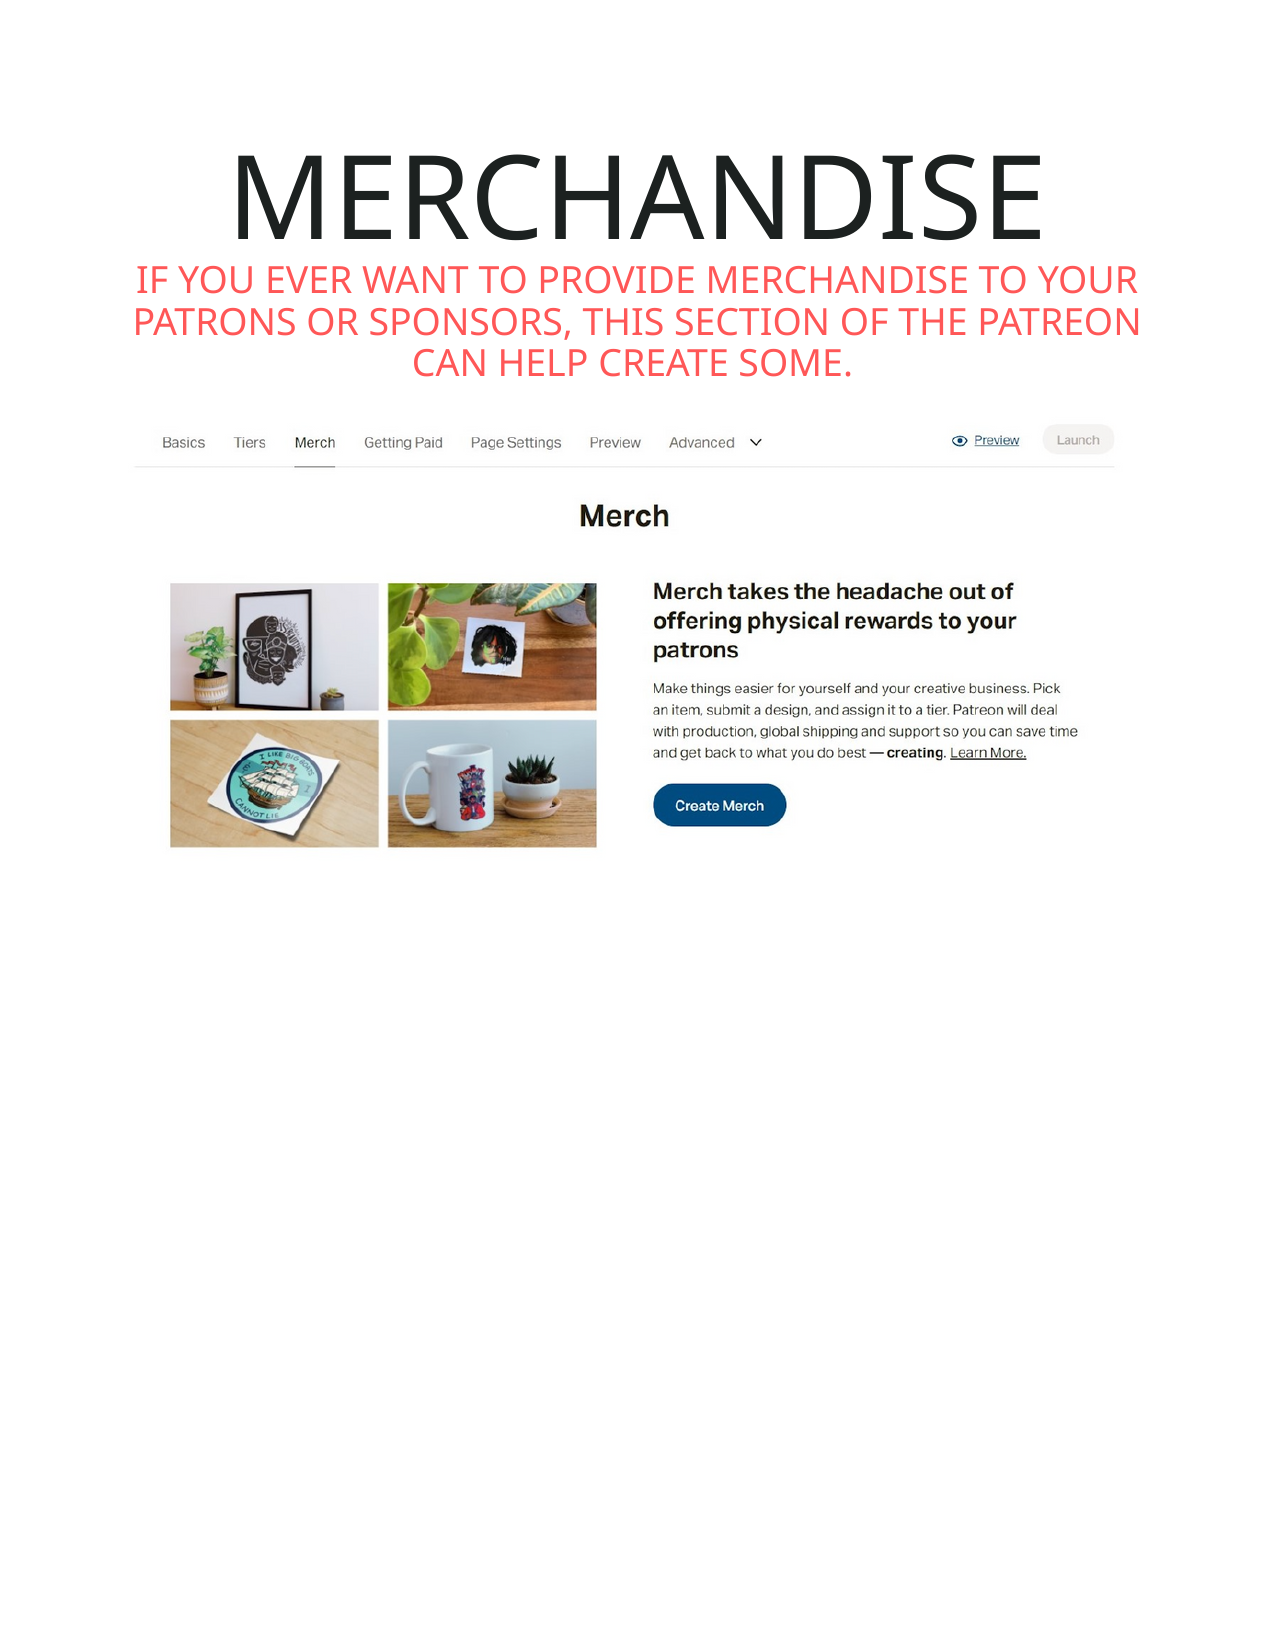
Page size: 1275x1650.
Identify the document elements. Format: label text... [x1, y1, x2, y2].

text_box IF YOU EVER WANT TO PROVIDE MERCHANDISE TO YOUR PATRONS OR SPONSORS, THIS SECTION OF THE PATREON CAN HELP CREATE SOME. [127, 259, 1148, 385]
picture [127, 414, 1148, 889]
text_box MERCHANDISE [176, 99, 1099, 259]
